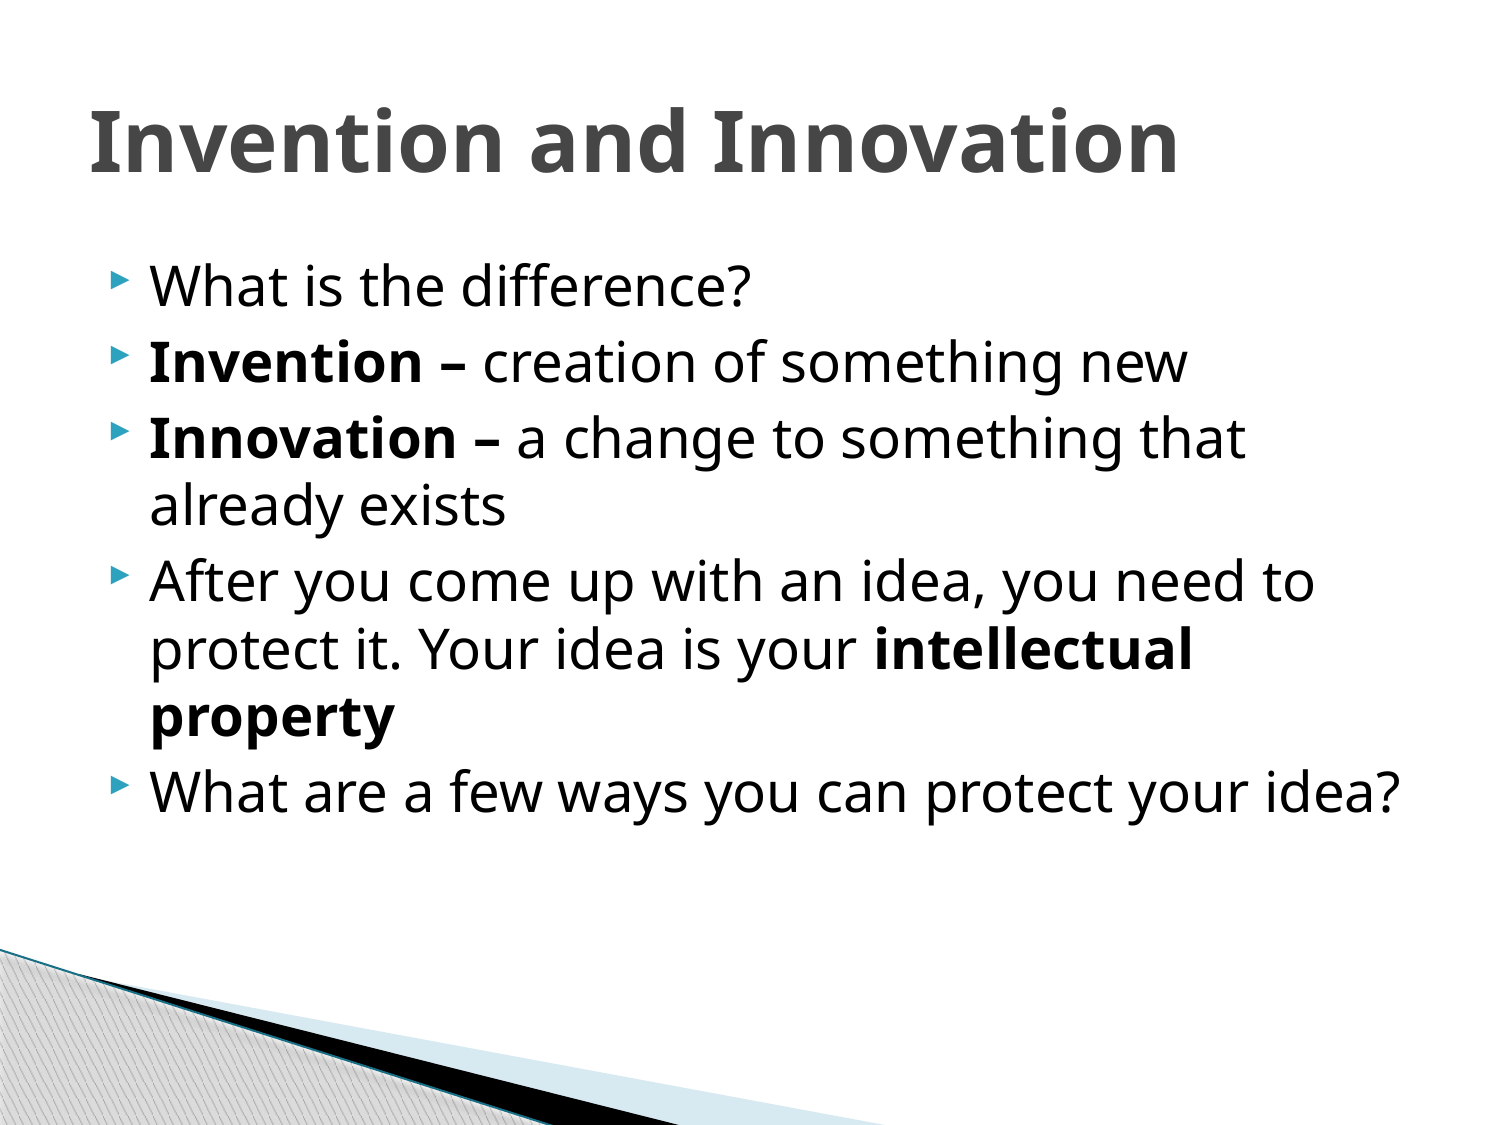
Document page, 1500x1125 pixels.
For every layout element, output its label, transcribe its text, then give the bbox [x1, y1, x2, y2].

title Invention and Innovation [75, 45, 1425, 233]
list What is the difference? Invention – creation of something new Innovation – a change to something that already exists After you come up with an idea, you need to protect it. Your idea is your intellectual property What are a few ways you can protect your idea? [75, 243, 1425, 986]
